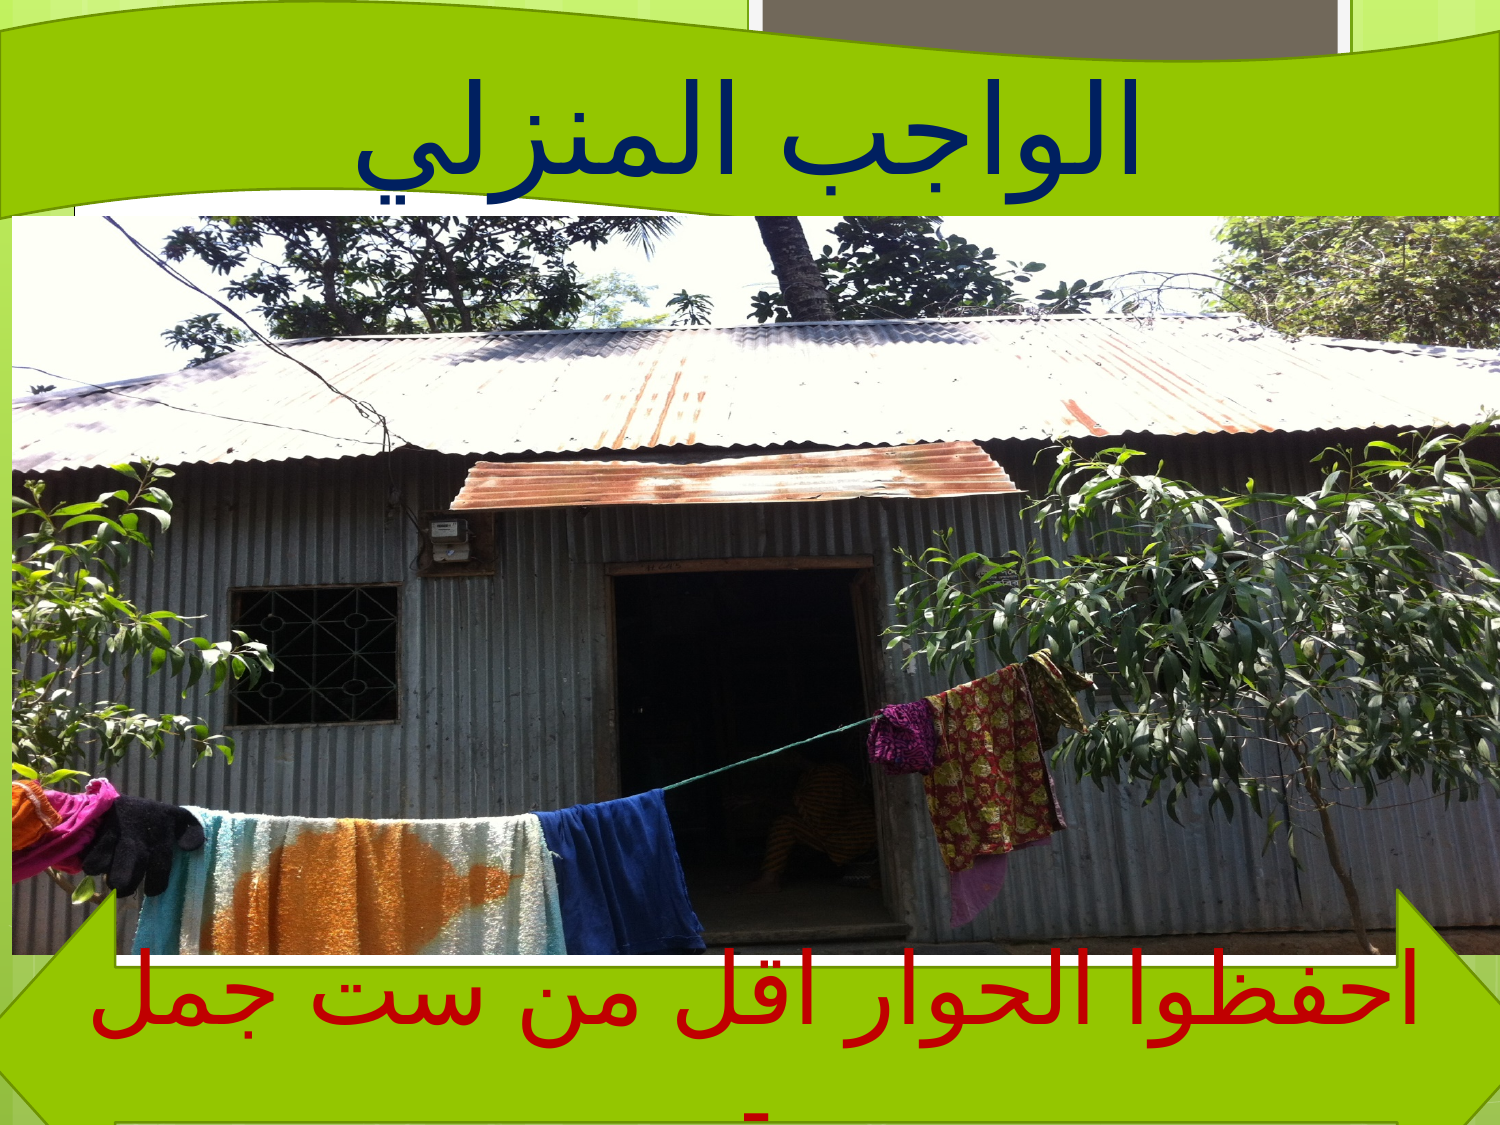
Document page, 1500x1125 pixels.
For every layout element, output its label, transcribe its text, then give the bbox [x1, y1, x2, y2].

text_box احفظوا الحوار اقل من ست جمل - [0, 963, 1500, 1125]
picture [12, 216, 1500, 955]
text_box الواجب المنزلي [0, 0, 1500, 220]
